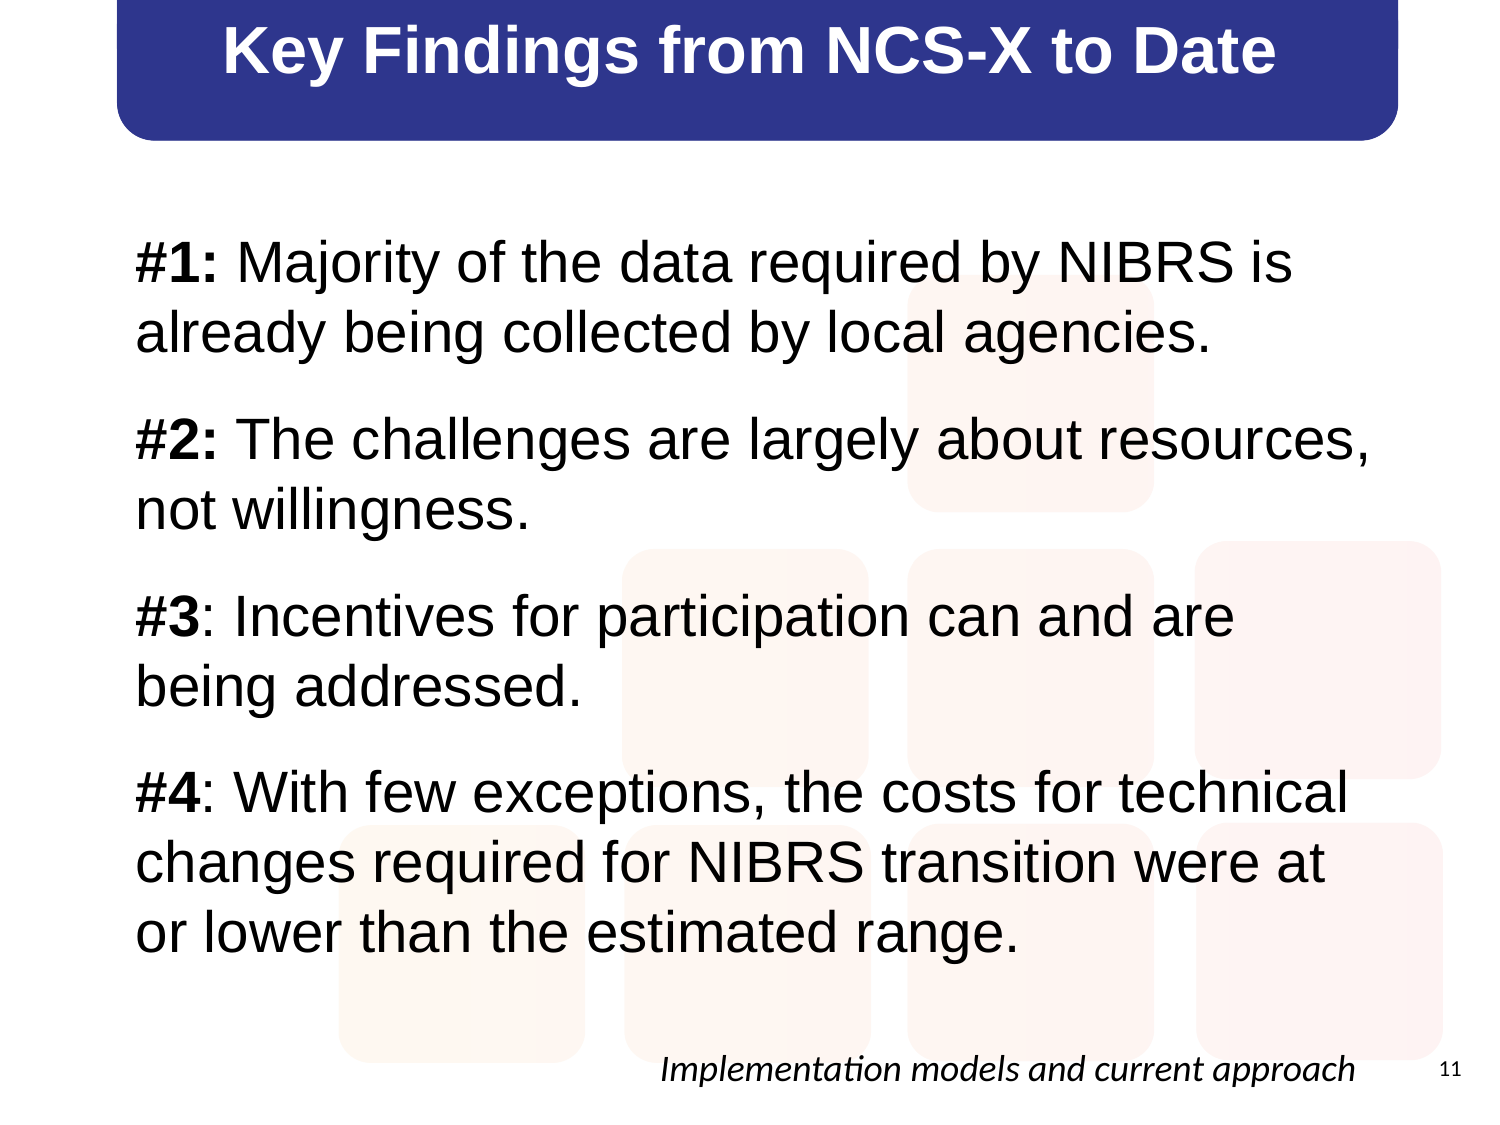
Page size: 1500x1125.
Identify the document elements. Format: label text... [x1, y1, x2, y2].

title Key Findings from NCS-X to Date [75, 0, 1425, 188]
list #1: Majority of the data required by NIBRS is already being collected by local agencies. #2: The challenges are largely about resources, not willingness. #3: Incentives for participation can and are being addressed. #4: With few exceptions, the costs for technical changes required for NIBRS transition were at or lower than the estimated range. [120, 217, 1400, 1013]
picture [0, 0, 1500, 1125]
text_box Implementation models and current approach [645, 1037, 1425, 1097]
